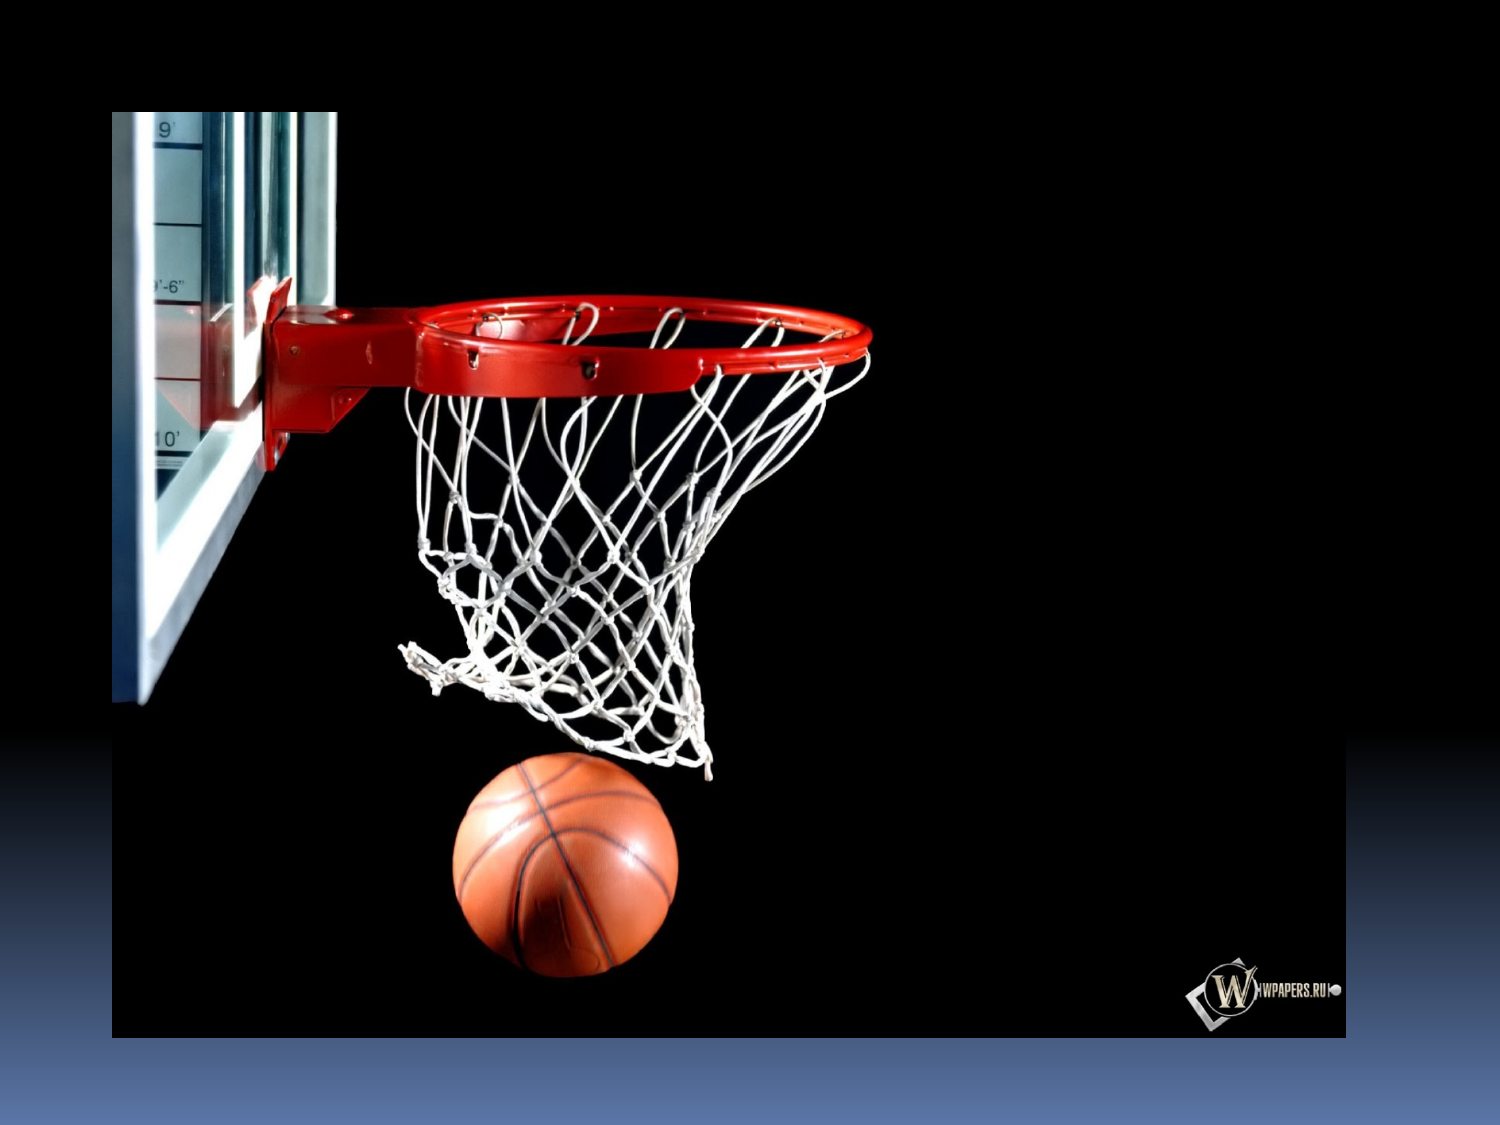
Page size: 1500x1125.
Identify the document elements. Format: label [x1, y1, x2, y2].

picture [111, 112, 1347, 1038]
